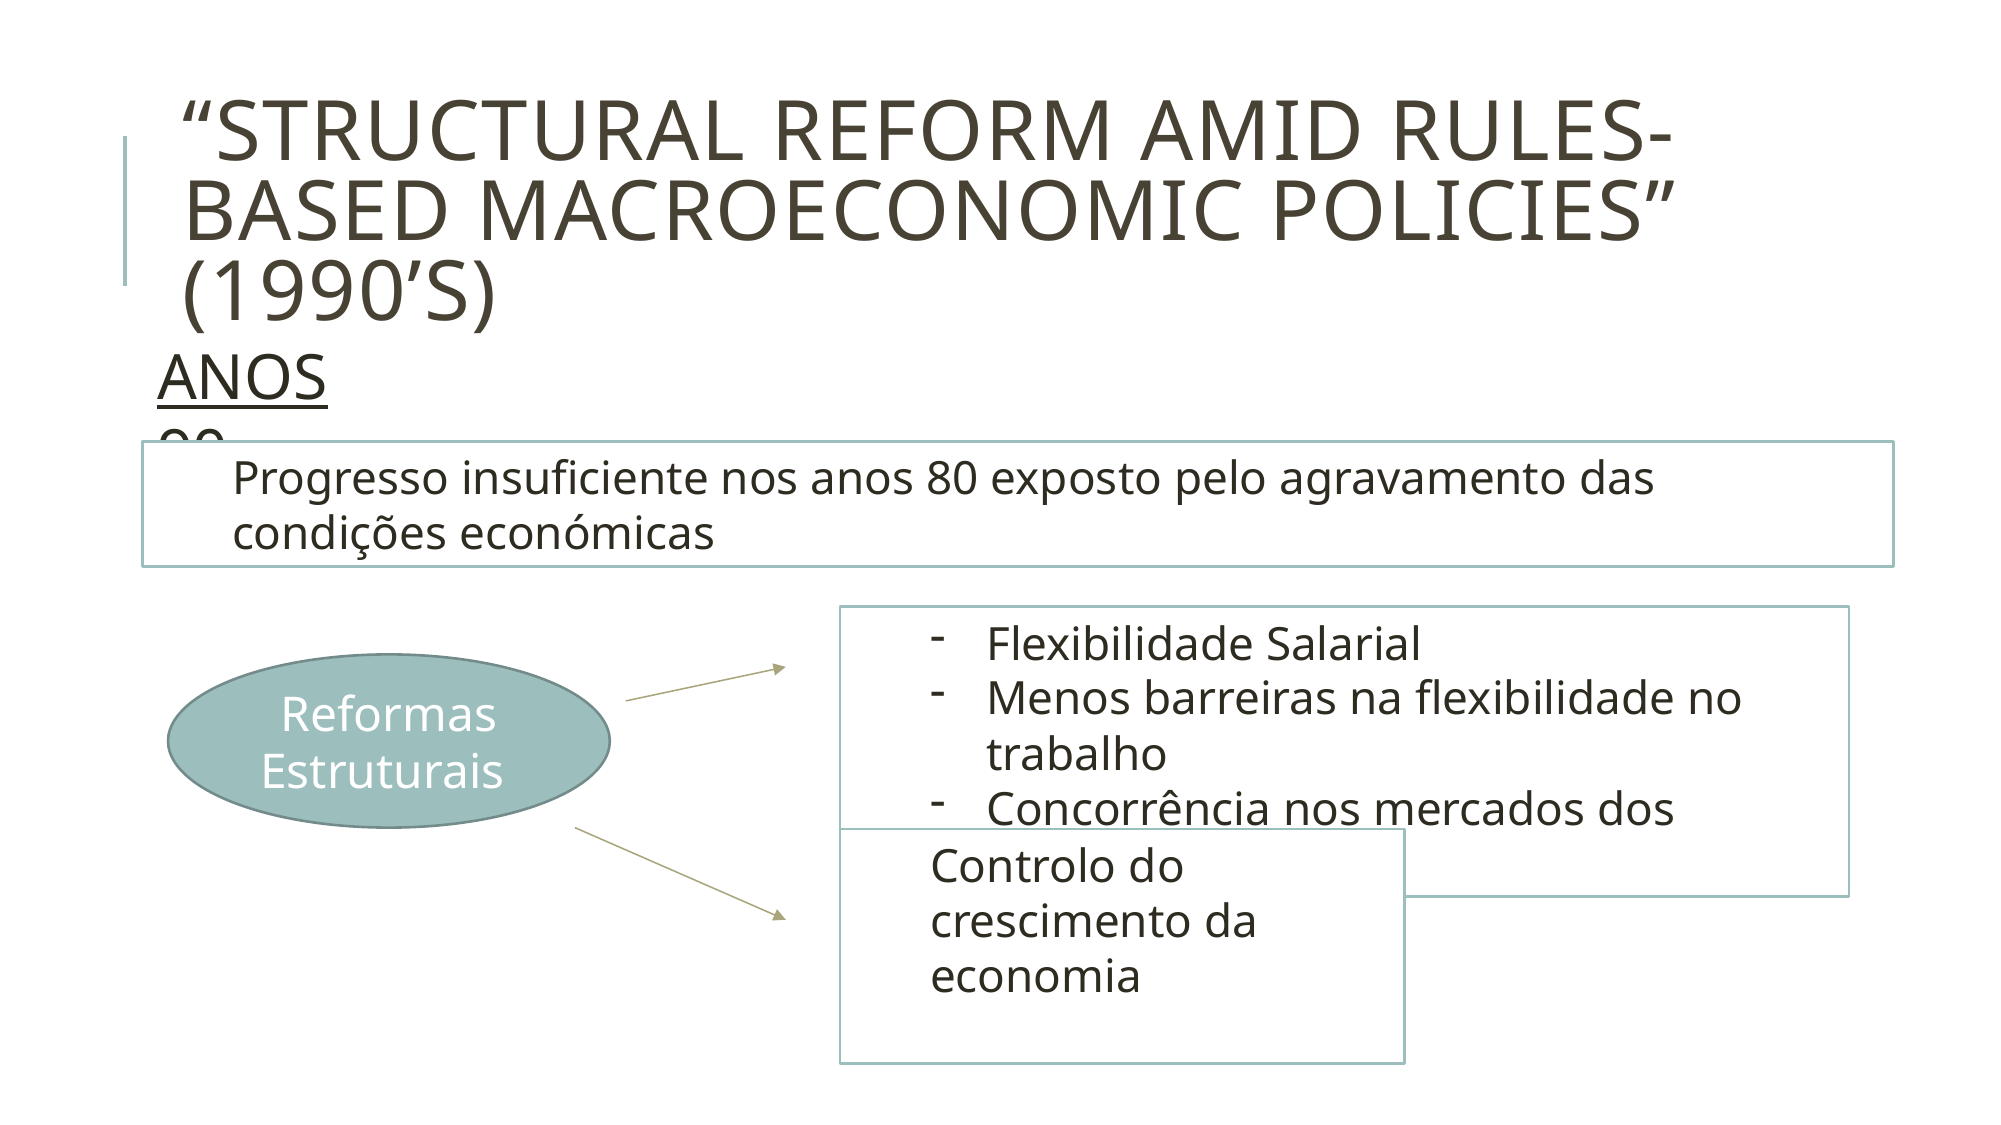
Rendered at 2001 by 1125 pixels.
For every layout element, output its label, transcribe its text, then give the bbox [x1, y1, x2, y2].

text_box Controlo do crescimento da economia [839, 828, 1406, 1065]
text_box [625, 666, 787, 702]
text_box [574, 827, 787, 920]
text_box Flexibilidade Salarial Menos barreiras na flexibilidade no trabalho Concorrência nos mercados dos produtos [839, 605, 1850, 898]
title “Structural reform amid rules-based macroeconomic policies” (1990’s) [168, 53, 1791, 300]
text_box Progresso insuficiente nos anos 80 exposto pelo agravamento das condições económicas [141, 440, 1895, 568]
text_box Reformas Estruturais [166, 653, 612, 829]
text_box ANOS 90 [142, 330, 428, 440]
